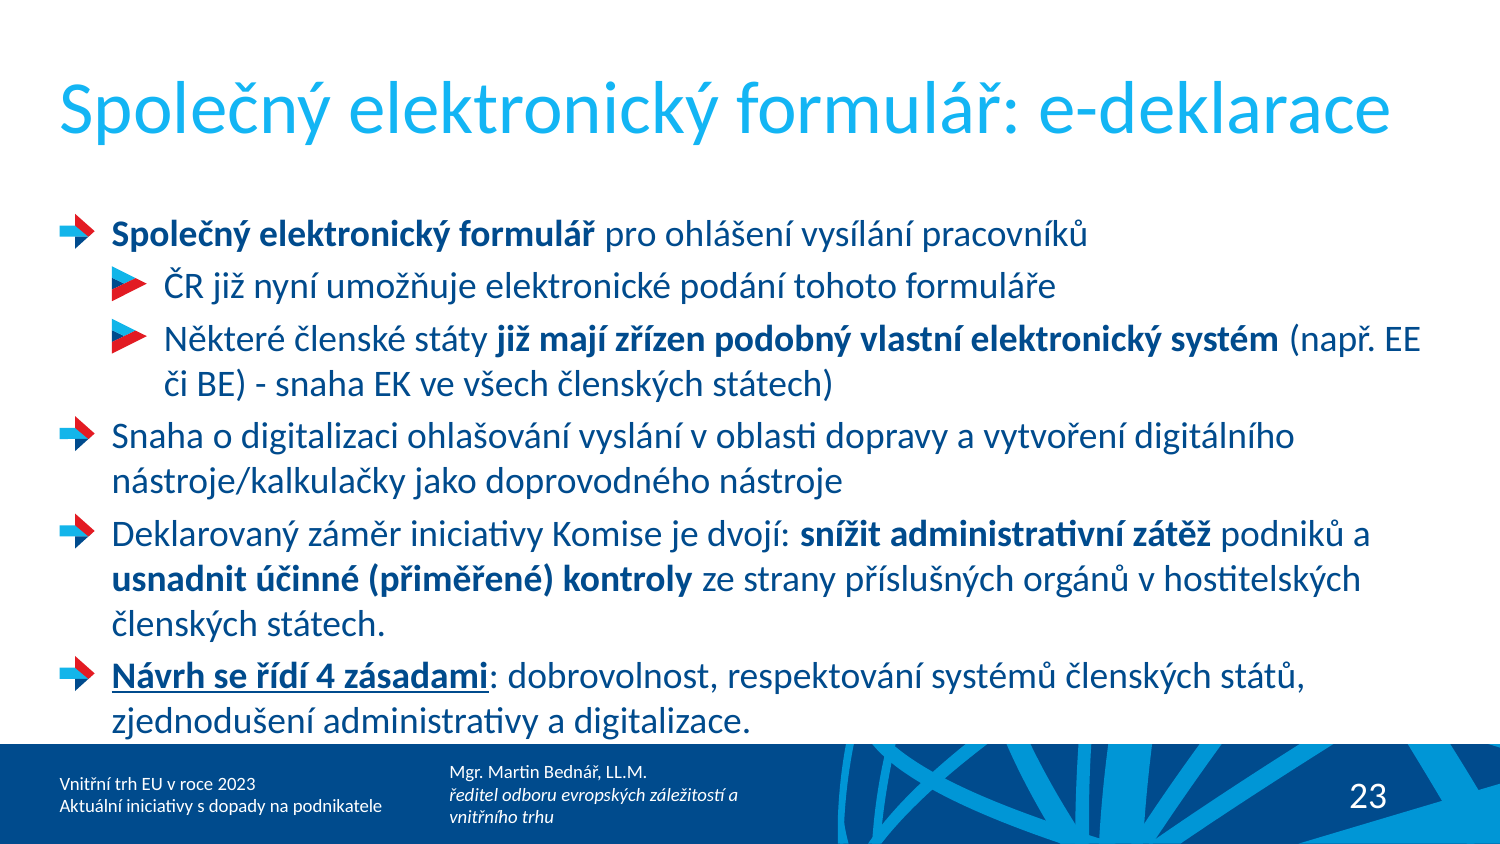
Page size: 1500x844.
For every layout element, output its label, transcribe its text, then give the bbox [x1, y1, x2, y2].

title Společný elektronický formulář: e-deklarace [59, 58, 1441, 149]
list Společný elektronický formulář pro ohlášení vysílání pracovníků ČR již nyní umožňuje elektronické podání tohoto formuláře Některé členské státy již mají zřízen podobný vlastní elektronický systém (např. EE či BE) - snaha EK ve všech členských státech) Snaha o digitalizaci ohlašování vyslání v oblasti dopravy a vytvoření digitálního nástroje/kalkulačky jako doprovodného nástroje Deklarovaný záměr iniciativy Komise je dvojí: snížit administrativní zátěž podniků a usnadnit účinné (přiměřené) kontroly ze strany příslušných orgánů v hostitelských členských státech. Návrh se řídí 4 zásadami: dobrovolnost, respektování systémů členských států, zjednodušení administrativy a digitalizace. [59, 149, 1441, 742]
